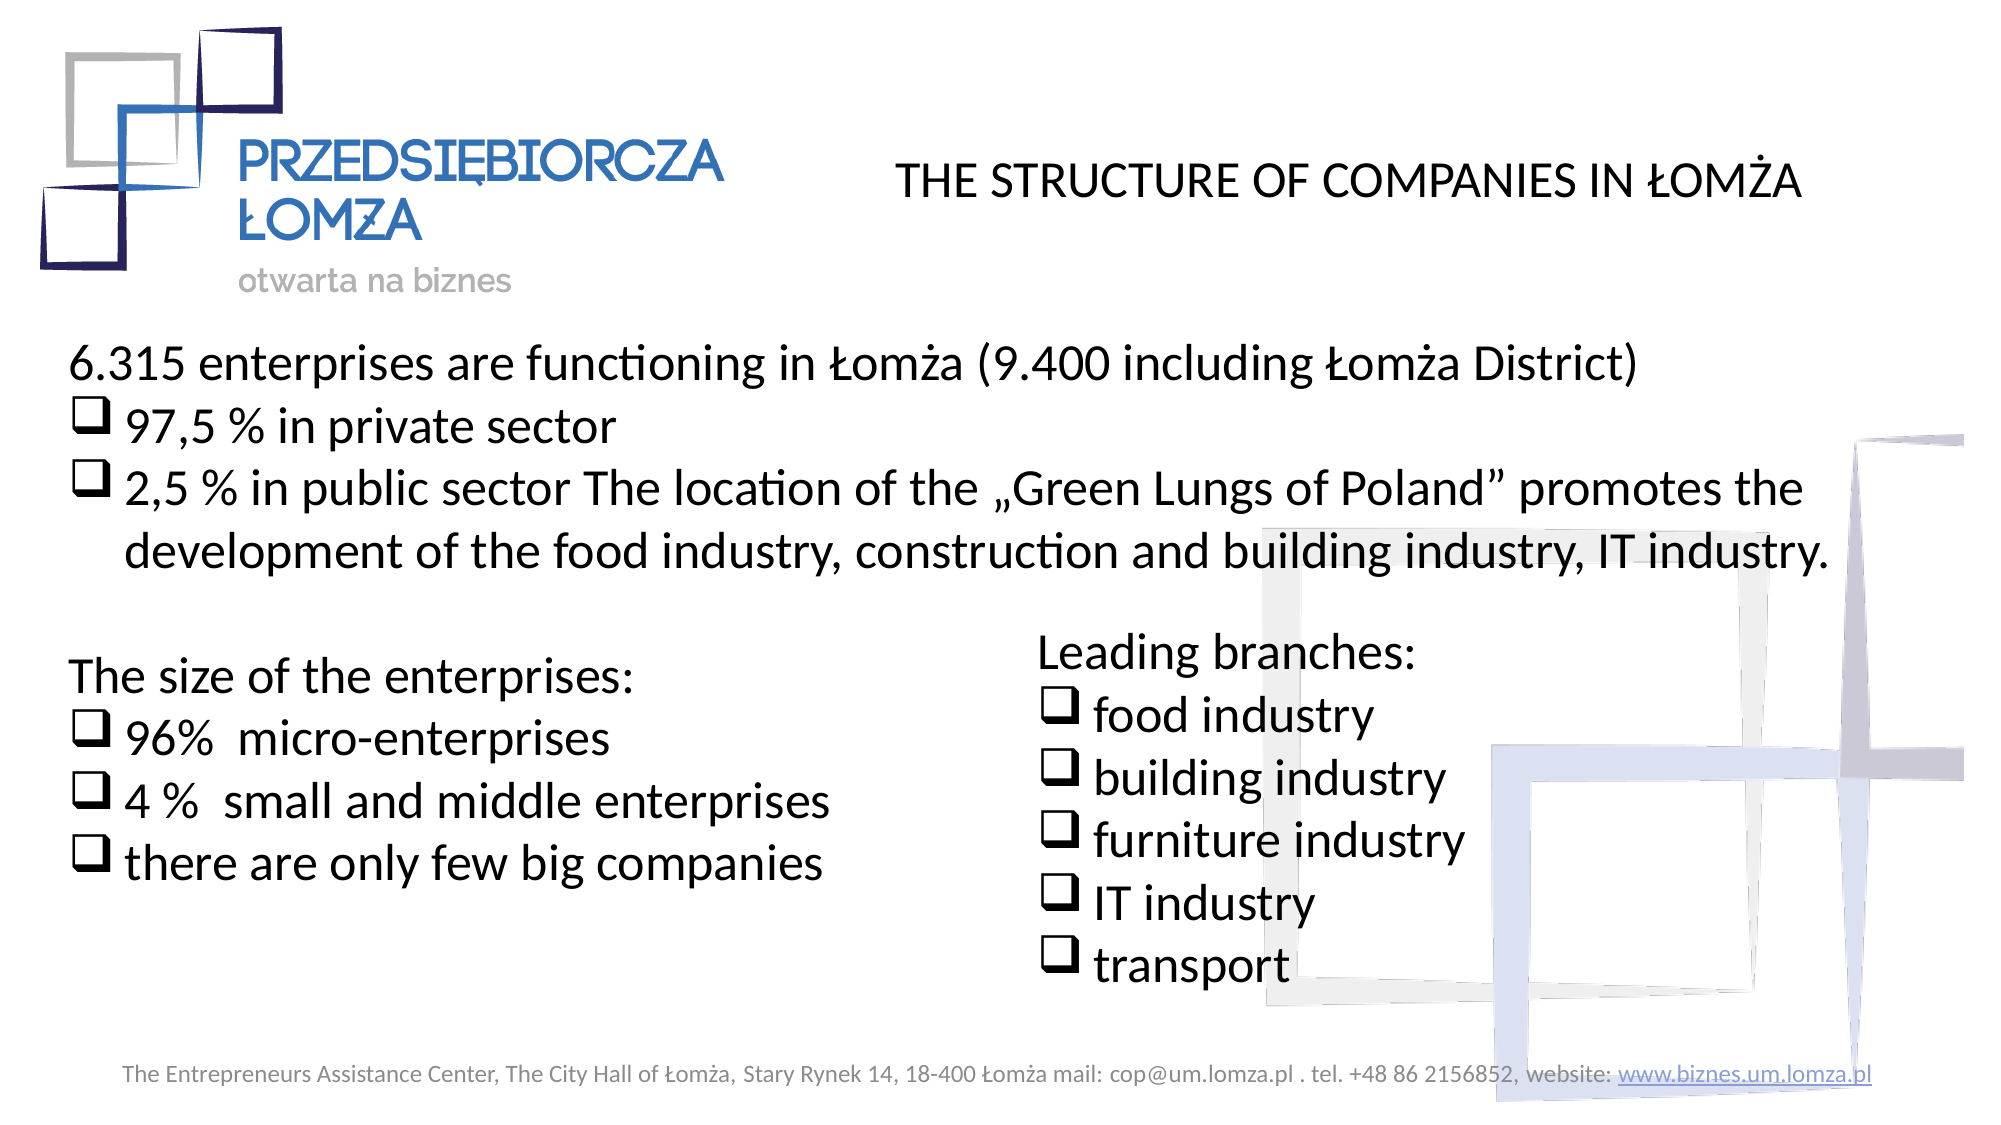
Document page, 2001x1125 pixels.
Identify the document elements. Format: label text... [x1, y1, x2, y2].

text_box THE STRUCTURE OF COMPANIES IN ŁOMŻA [792, 137, 1908, 278]
text_box 6.315 enterprises are functioning in Łomża (9.400 including Łomża District) 97,5 % in private sector 2,5 % in public sector The location of the „Green Lungs of Poland” promotes the development of the food industry, construction and building industry, IT industry. The size of the enterprises: 96% micro-enterprises 4 % small and middle enterprises there are only few big companies [53, 321, 1908, 961]
footer The Entrepreneurs Assistance Center, The City Hall of Łomża, Stary Rynek 14, 18-400 Łomża mail: cop@um.lomza.pl . tel. +48 86 2156852, website: www.biznes.um.lomza.pl [36, 1042, 1964, 1103]
picture [0, 0, 792, 369]
text_box Leading branches: food industry building industry furniture industry IT industry transport [1022, 610, 1262, 1001]
picture [1262, 434, 1964, 1102]
